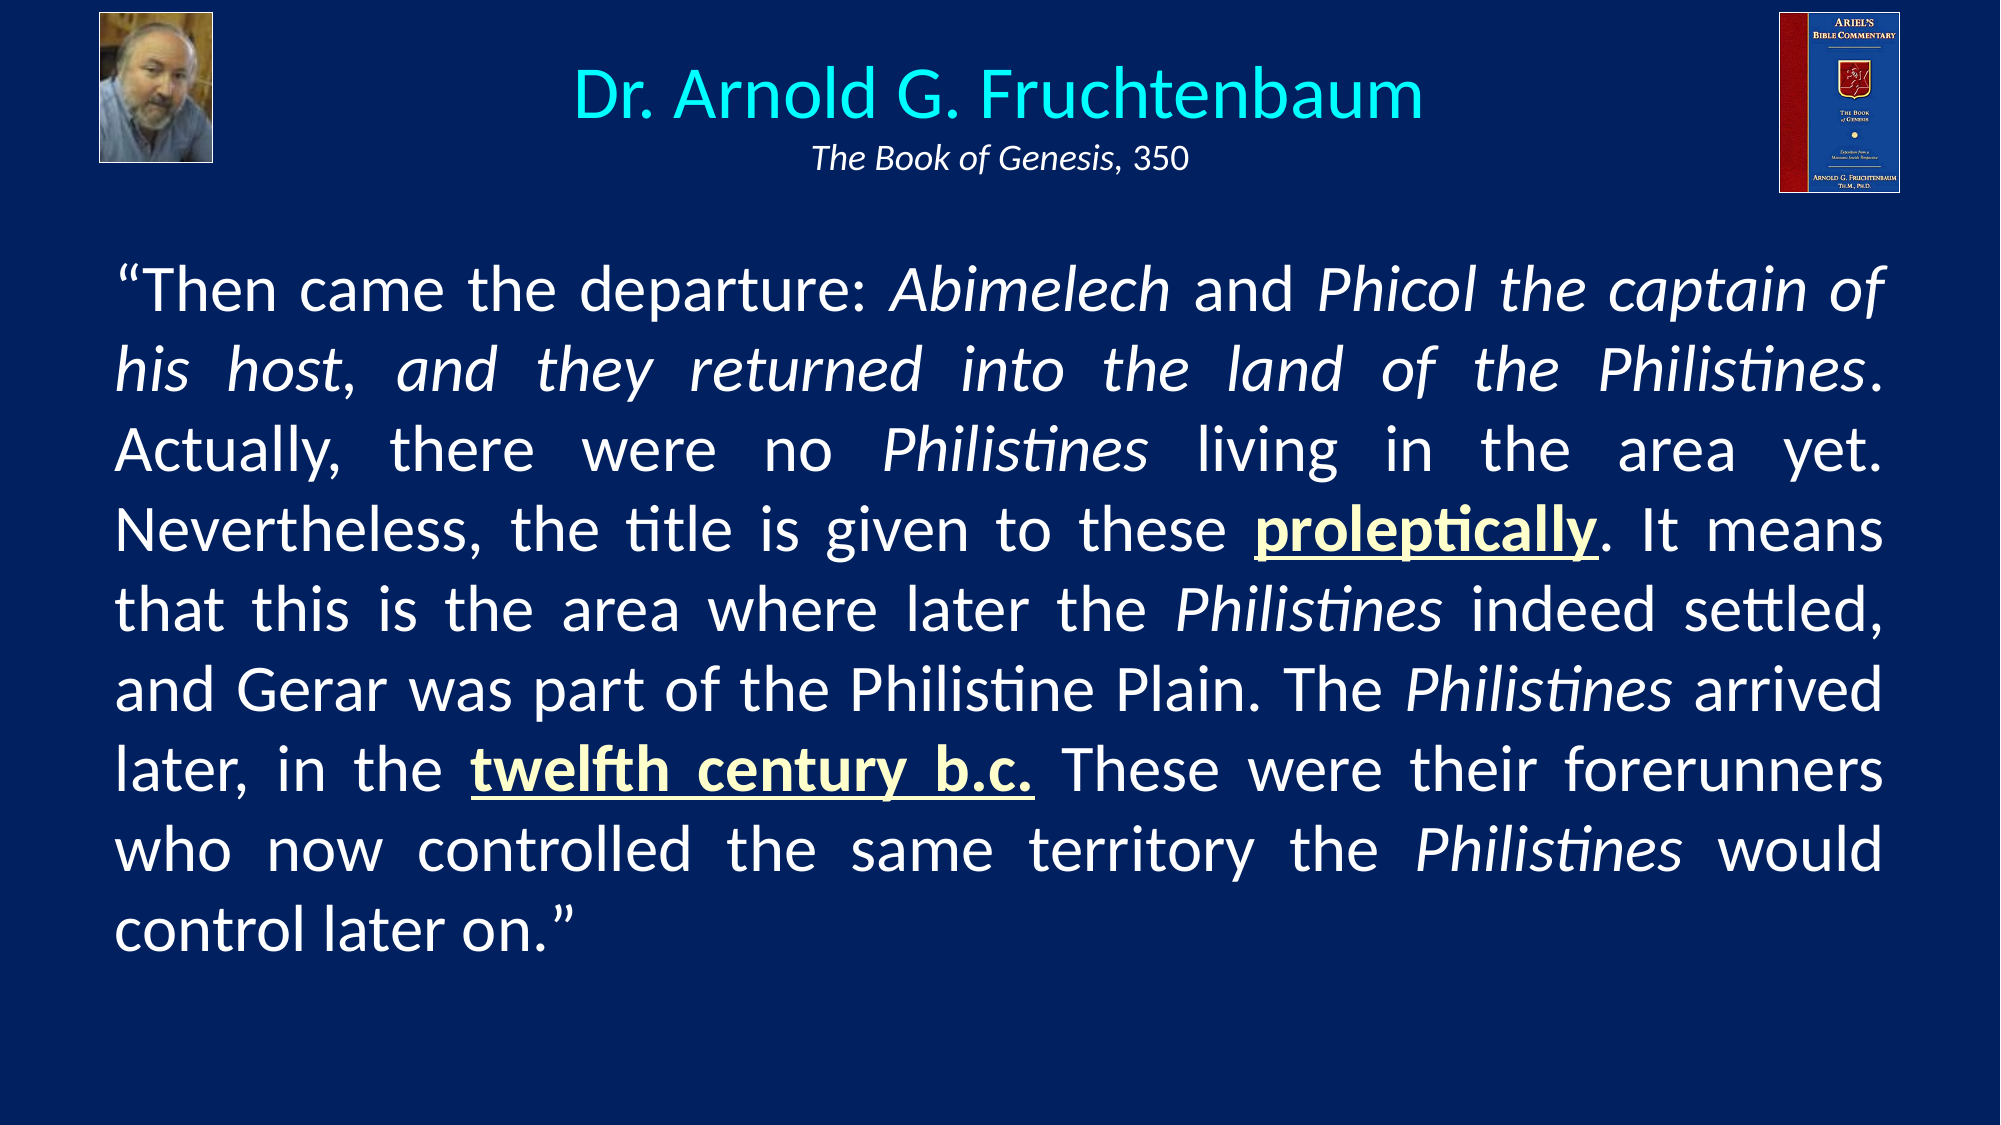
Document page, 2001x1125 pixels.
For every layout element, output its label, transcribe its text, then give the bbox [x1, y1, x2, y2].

picture [1779, 12, 1901, 193]
list “Then came the departure: Abimelech and Phicol the captain of his host, and they returned into the land of the Philistines. Actually, there were no Philistines living in the area yet. Nevertheless, the title is given to these proleptically. It means that this is the area where later the Philistines indeed settled, and Gerar was part of the Philistine Plain. The Philistines arrived later, in the twelfth century b.c. These were their forerunners who now controlled the same territory the Philistines would control later on.” [99, 237, 1901, 1026]
picture [99, 12, 213, 163]
text_box Dr. Arnold G. Fruchtenbaum The Book of Genesis, 350 [554, 35, 1446, 186]
